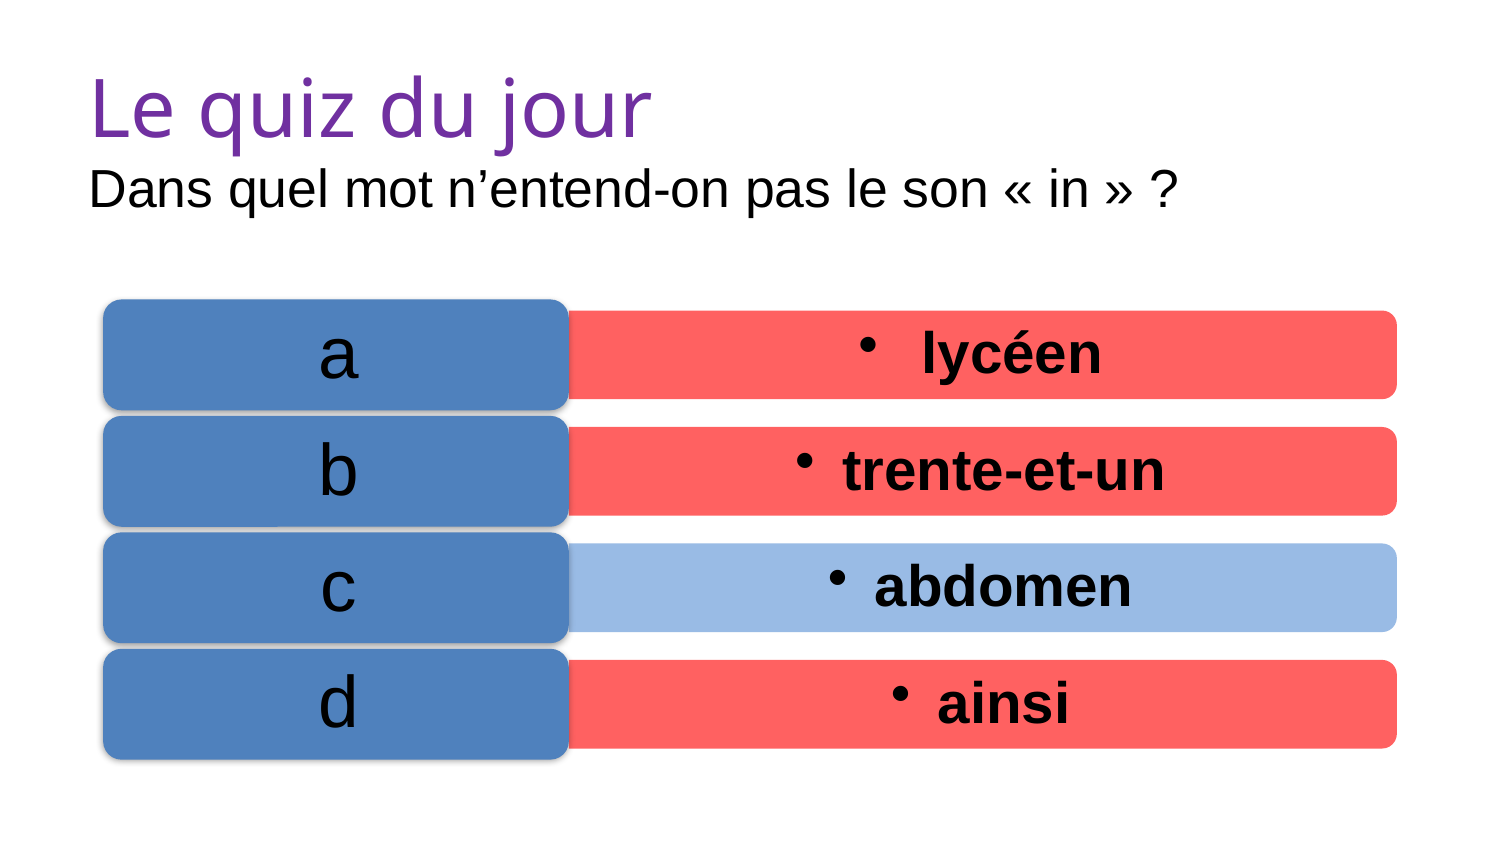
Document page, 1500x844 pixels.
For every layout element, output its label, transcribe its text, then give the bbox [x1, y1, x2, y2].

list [102, 298, 1398, 761]
title Le quiz du jour Dans quel mot n’entend-on pas le son « in » ? [88, 55, 1383, 219]
